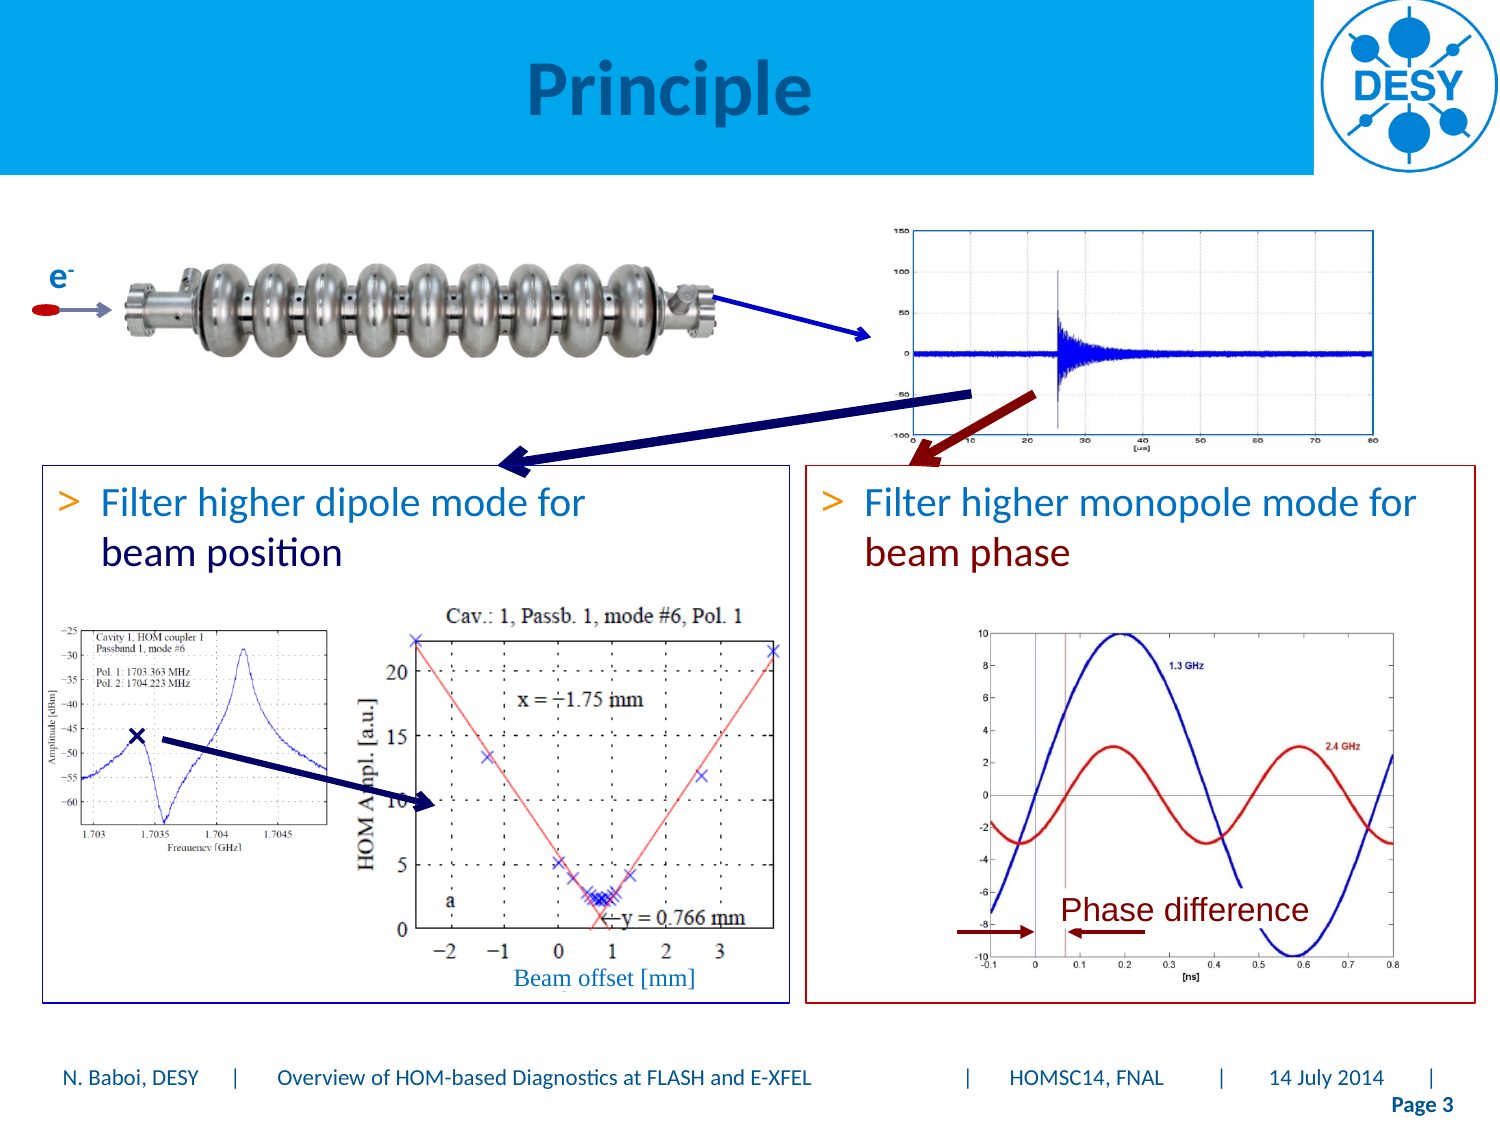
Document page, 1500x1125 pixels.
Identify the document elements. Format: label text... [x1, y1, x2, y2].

text_box [42, 465, 790, 603]
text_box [712, 296, 872, 338]
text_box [42, 603, 790, 1001]
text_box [908, 393, 1035, 466]
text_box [834, 212, 1429, 463]
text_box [33, 243, 113, 314]
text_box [496, 393, 907, 466]
picture [118, 260, 722, 364]
title Principle [46, 0, 1294, 168]
text_box [805, 465, 1475, 1004]
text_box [923, 602, 1442, 1001]
